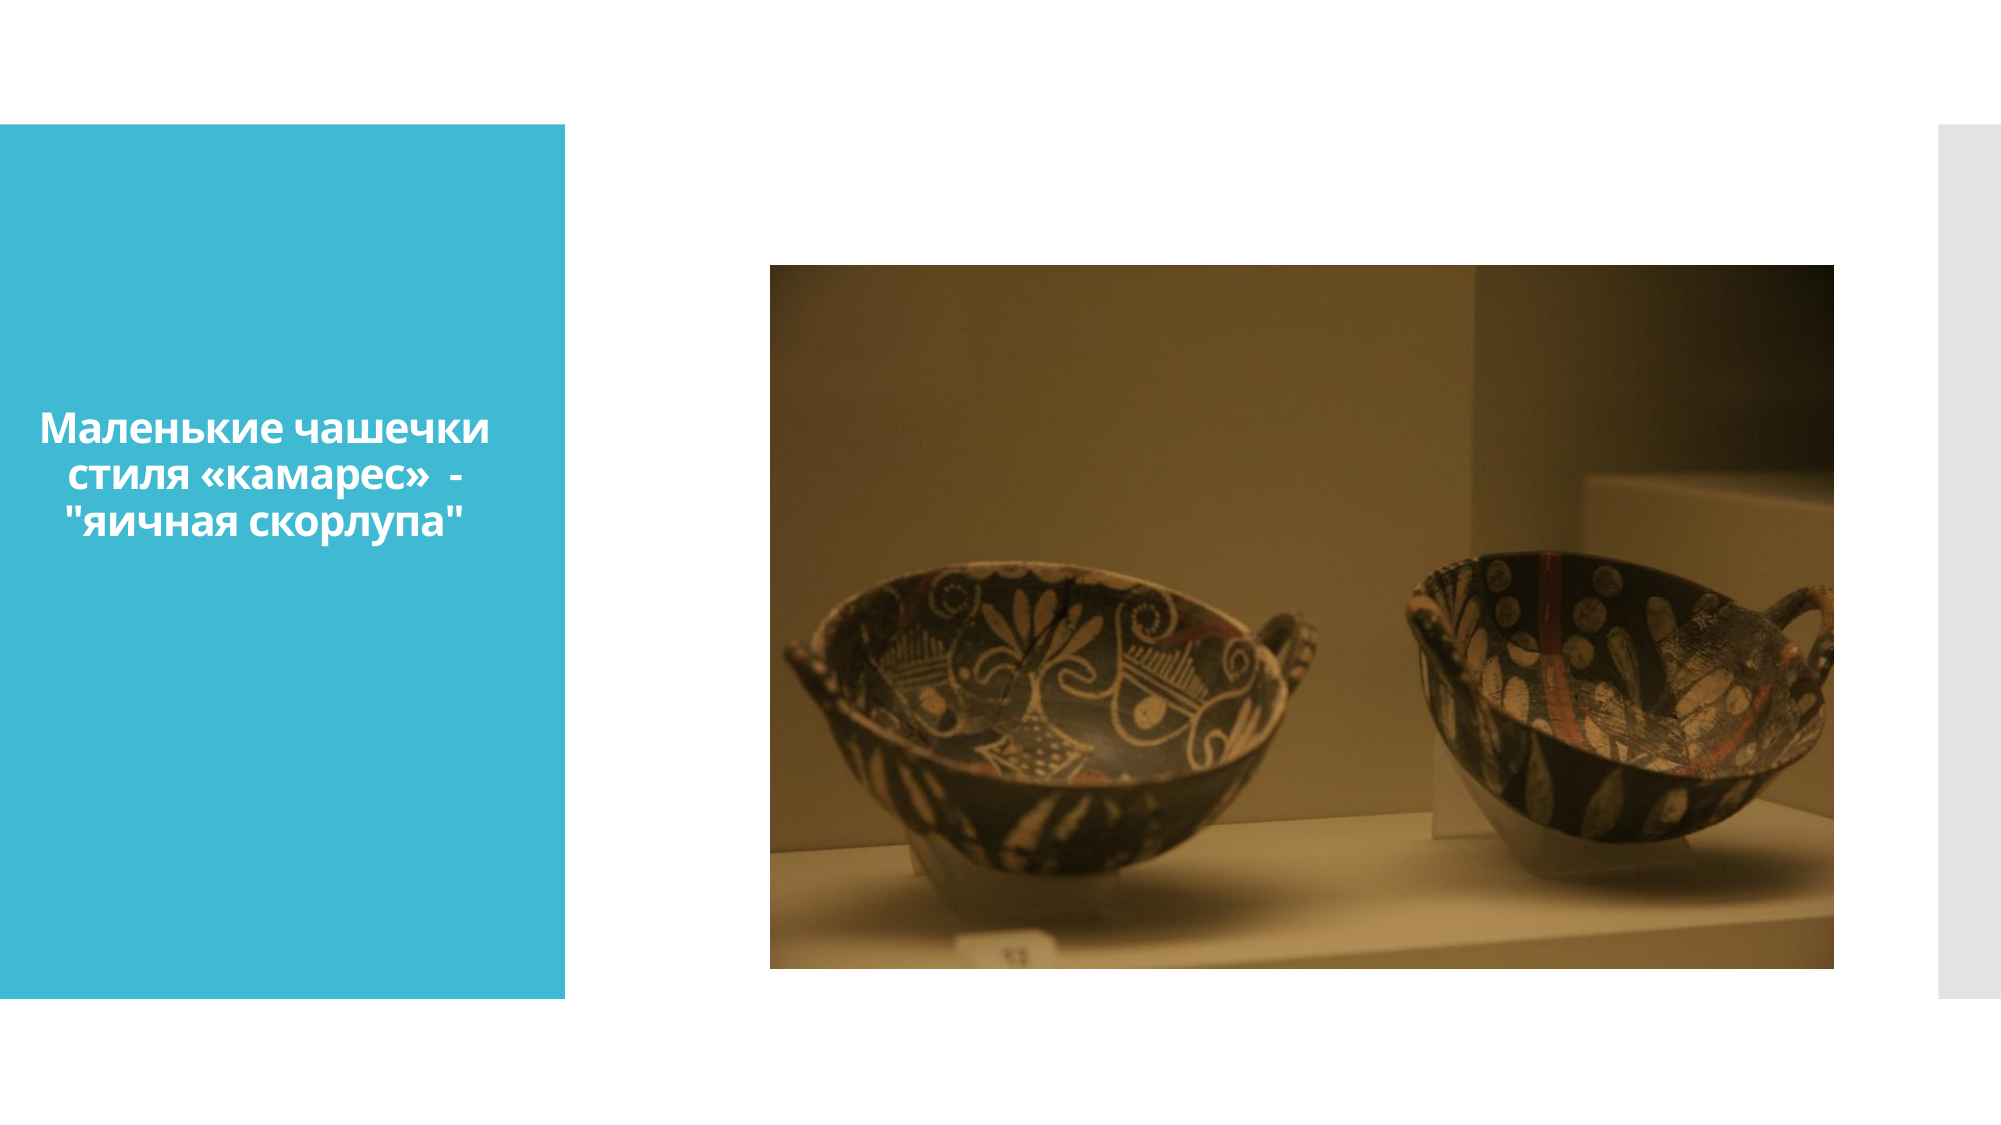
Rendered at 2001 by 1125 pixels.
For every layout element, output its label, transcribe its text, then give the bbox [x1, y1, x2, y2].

title Маленькие чашечки стиля «камарес» - "яичная скорлупа" [15, 382, 514, 570]
picture [770, 265, 1834, 969]
